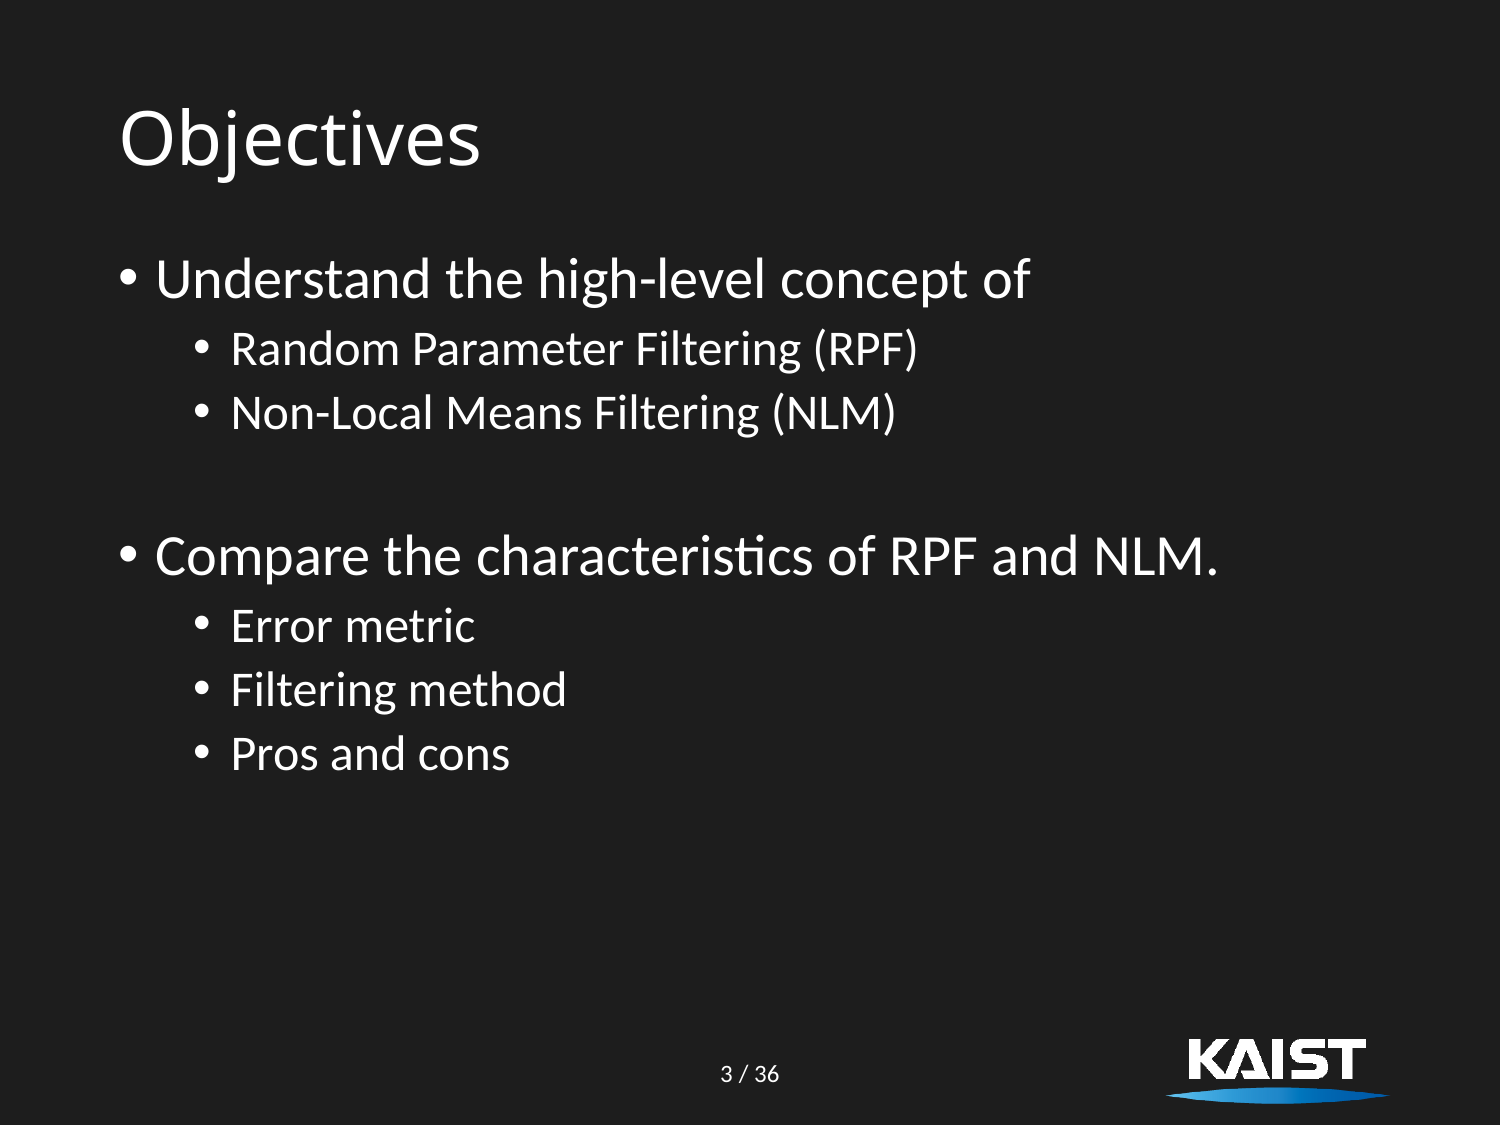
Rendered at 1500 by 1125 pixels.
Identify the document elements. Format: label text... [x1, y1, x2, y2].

slide_number 3 / 36 [581, 1042, 919, 1103]
picture [1143, 1033, 1412, 1109]
list Understand the high-level concept of Random Parameter Filtering (RPF) Non-Local Means Filtering (NLM) Compare the characteristics of RPF and NLM. Error metric Filtering method Pros and cons [103, 241, 1397, 1014]
title Objectives [103, 59, 1397, 223]
